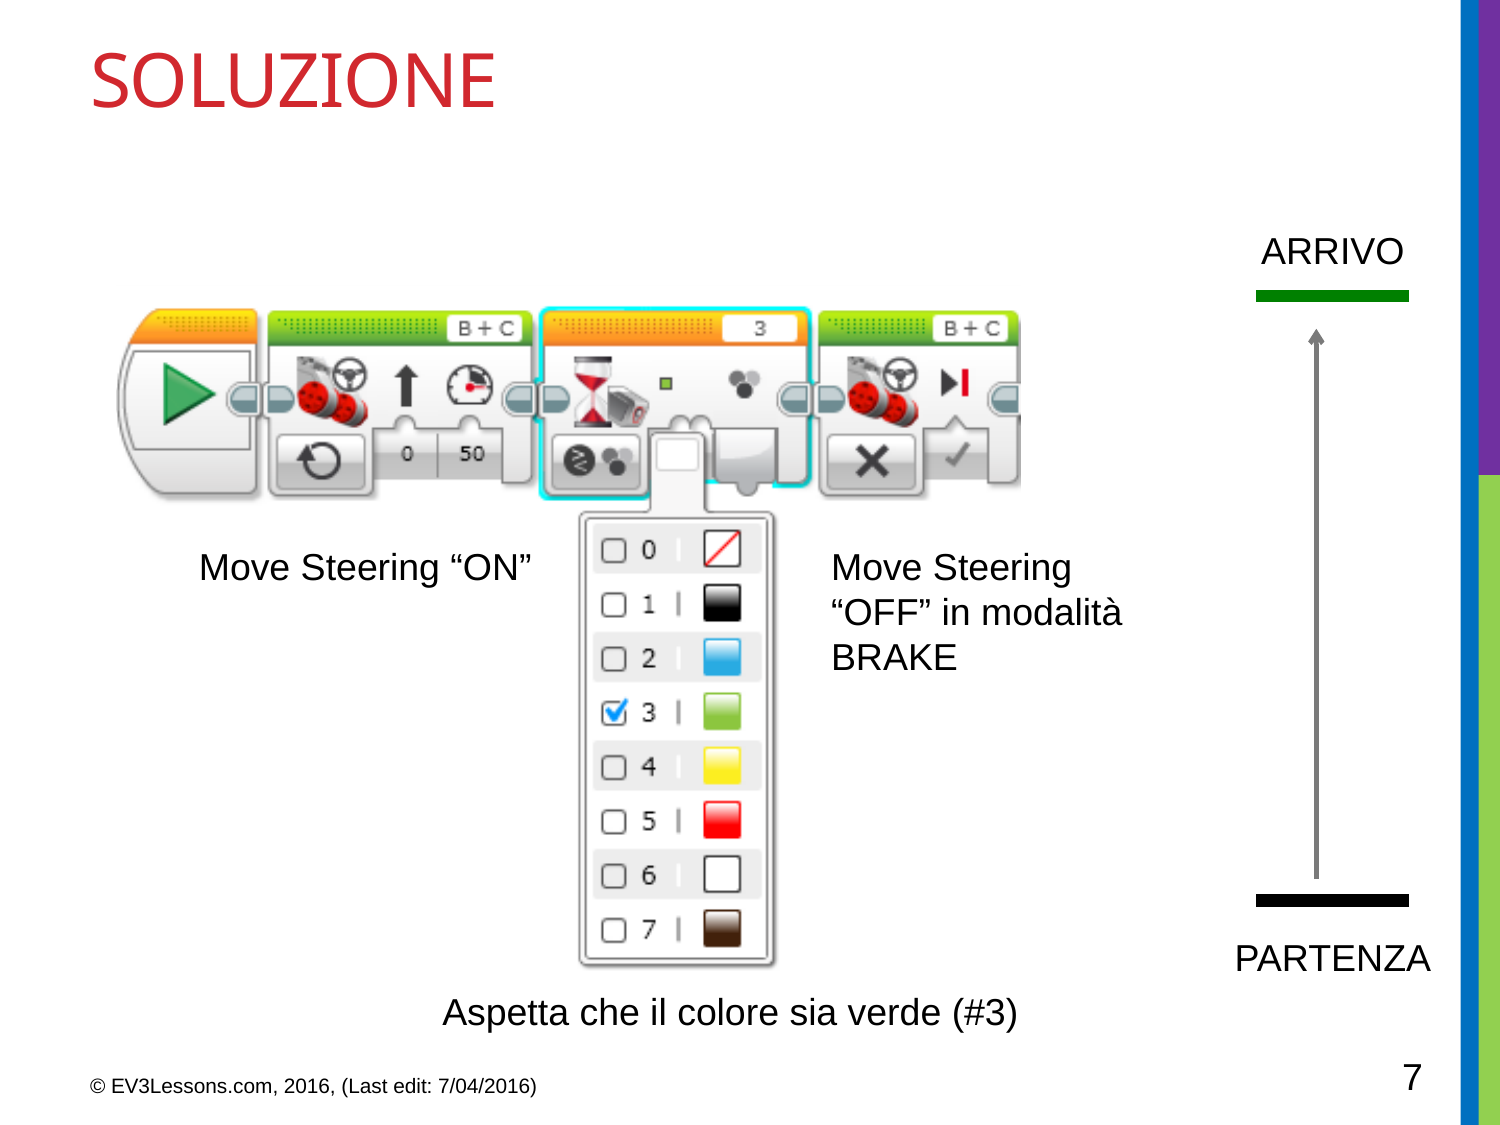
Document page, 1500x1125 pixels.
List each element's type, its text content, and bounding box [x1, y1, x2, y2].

text_box PARTENZA [1219, 926, 1447, 987]
text_box Aspetta che il colore sia verde (#3) [410, 980, 1050, 1041]
text_box Move Steering “OFF” in modalità BRAKE [1030, 535, 1202, 686]
slide_number 7 [1387, 1045, 1491, 1106]
text_box ARRIVO [1246, 219, 1420, 280]
footer © EV3Lessons.com, 2016, (Last edit: 7/04/2016) [75, 1065, 638, 1112]
picture [115, 284, 1021, 982]
title SoluZionE [75, 25, 1428, 250]
